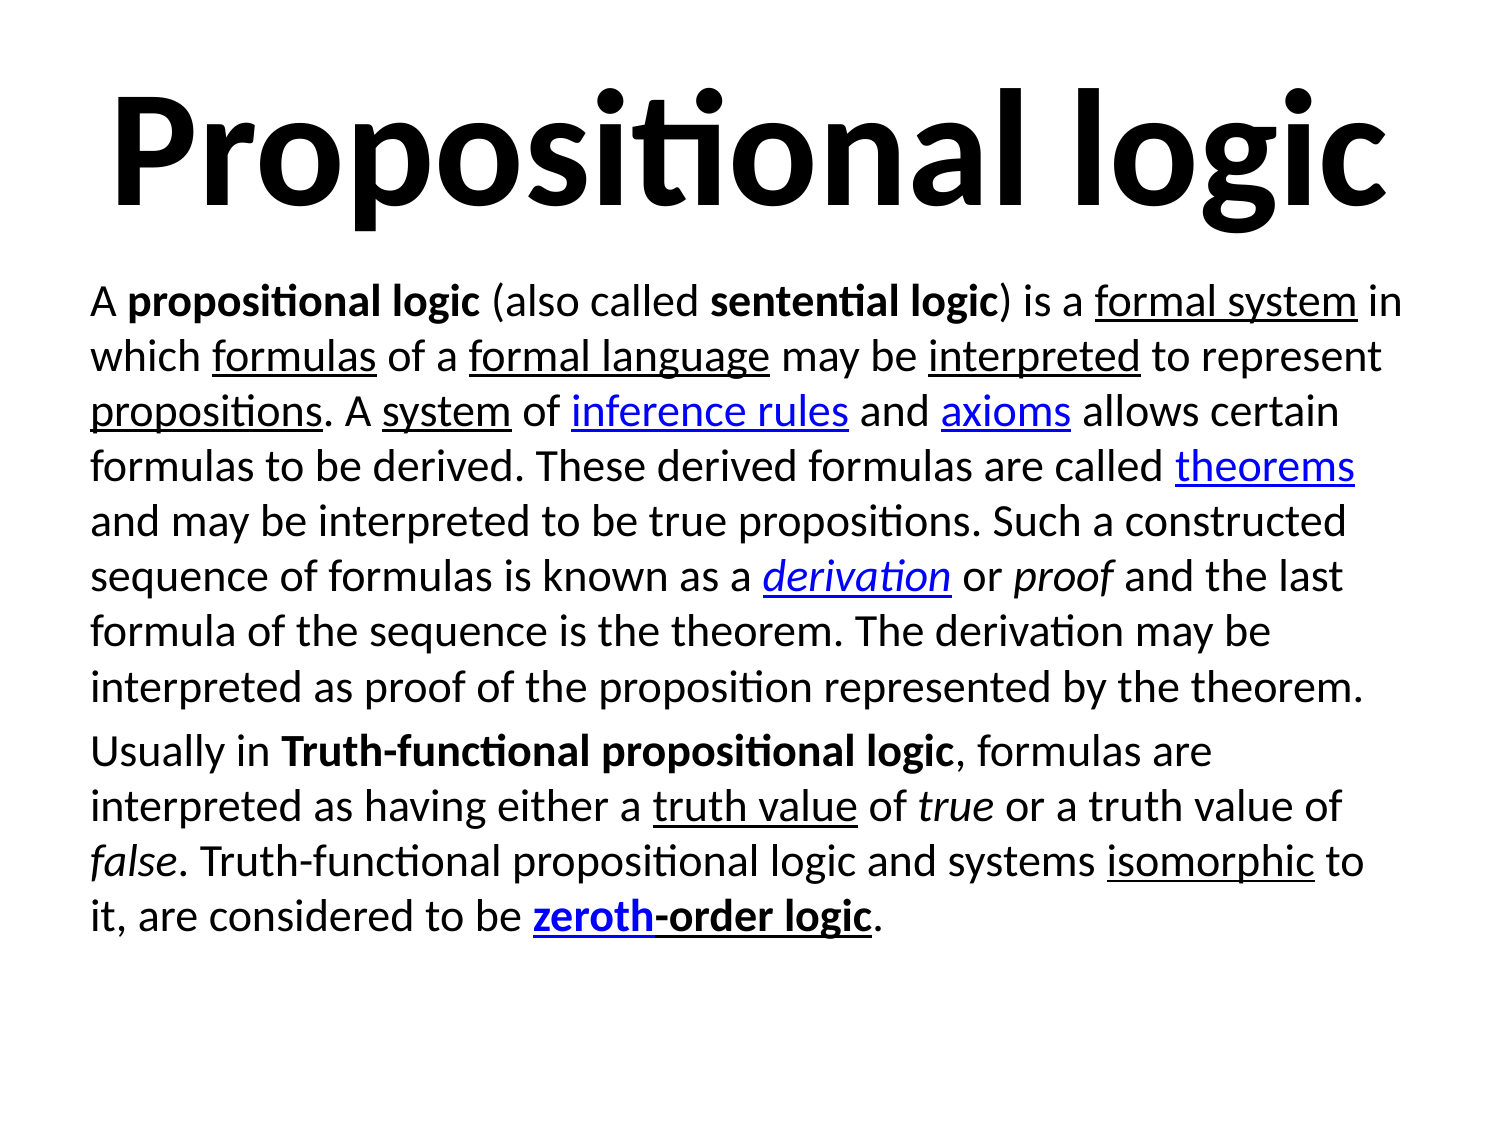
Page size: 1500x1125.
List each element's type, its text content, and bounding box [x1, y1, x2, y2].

list A propositional logic (also called sentential logic) is a formal system in which formulas of a formal language may be interpreted to represent propositions. A system of inference rules and axioms allows certain formulas to be derived. These derived formulas are called theorems and may be interpreted to be true propositions. Such a constructed sequence of formulas is known as a derivation or proof and the last formula of the sequence is the theorem. The derivation may be interpreted as proof of the proposition represented by the theorem. Usually in Truth-functional propositional logic, formulas are interpreted as having either a truth value of true or a truth value of false. Truth-functional propositional logic and systems isomorphic to it, are considered to be zeroth-order logic. [75, 262, 1425, 1005]
title Propositional logic [75, 45, 1425, 233]
